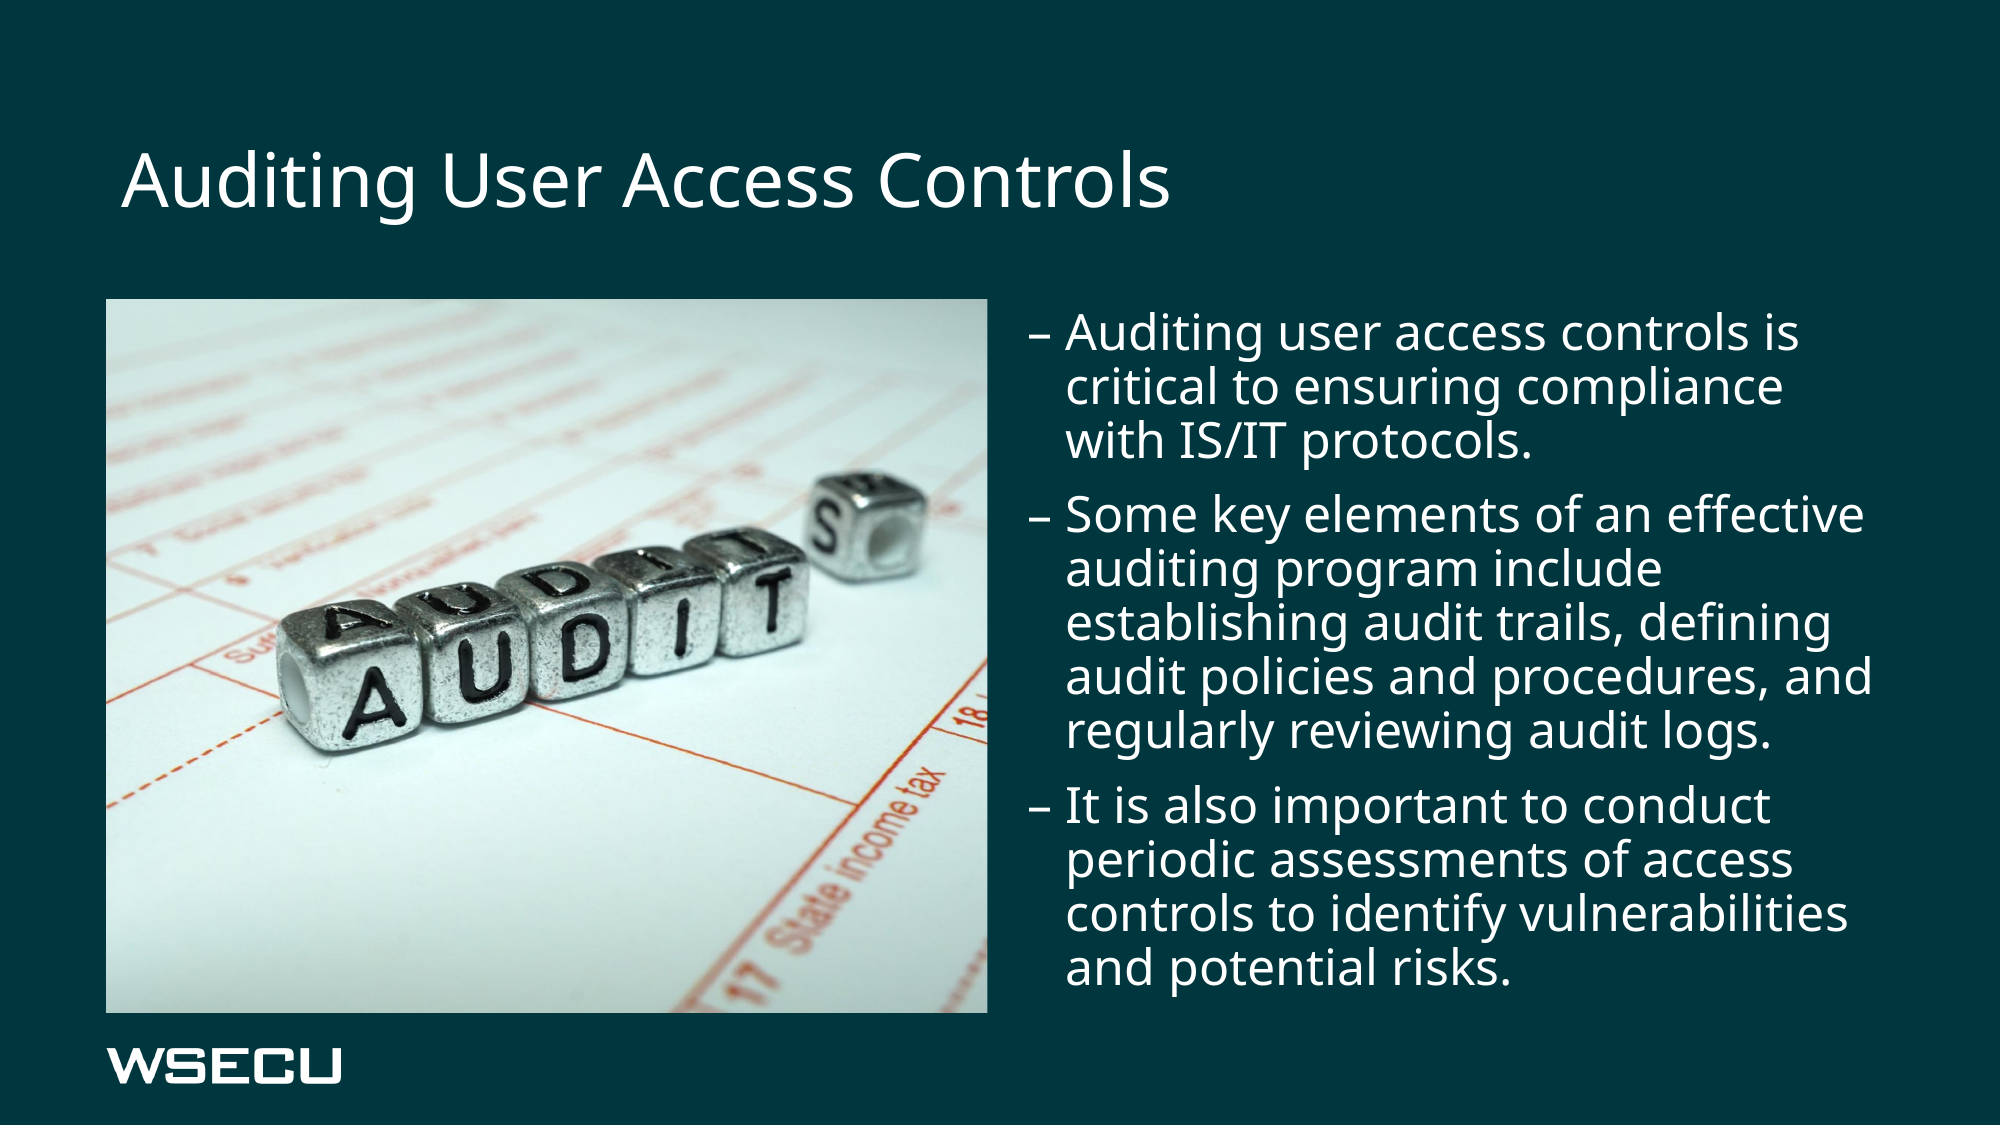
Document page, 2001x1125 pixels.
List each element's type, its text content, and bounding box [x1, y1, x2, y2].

title Auditing User Access Controls [106, 56, 1894, 232]
picture [106, 1045, 344, 1085]
list Auditing user access controls is critical to ensuring compliance with IS/IT protocols. Some key elements of an effective auditing program include establishing audit trails, defining audit policies and procedures, and regularly reviewing audit logs. It is also important to conduct periodic assessments of access controls to identify vulnerabilities and potential risks. [1012, 299, 1894, 1013]
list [106, 299, 988, 1013]
